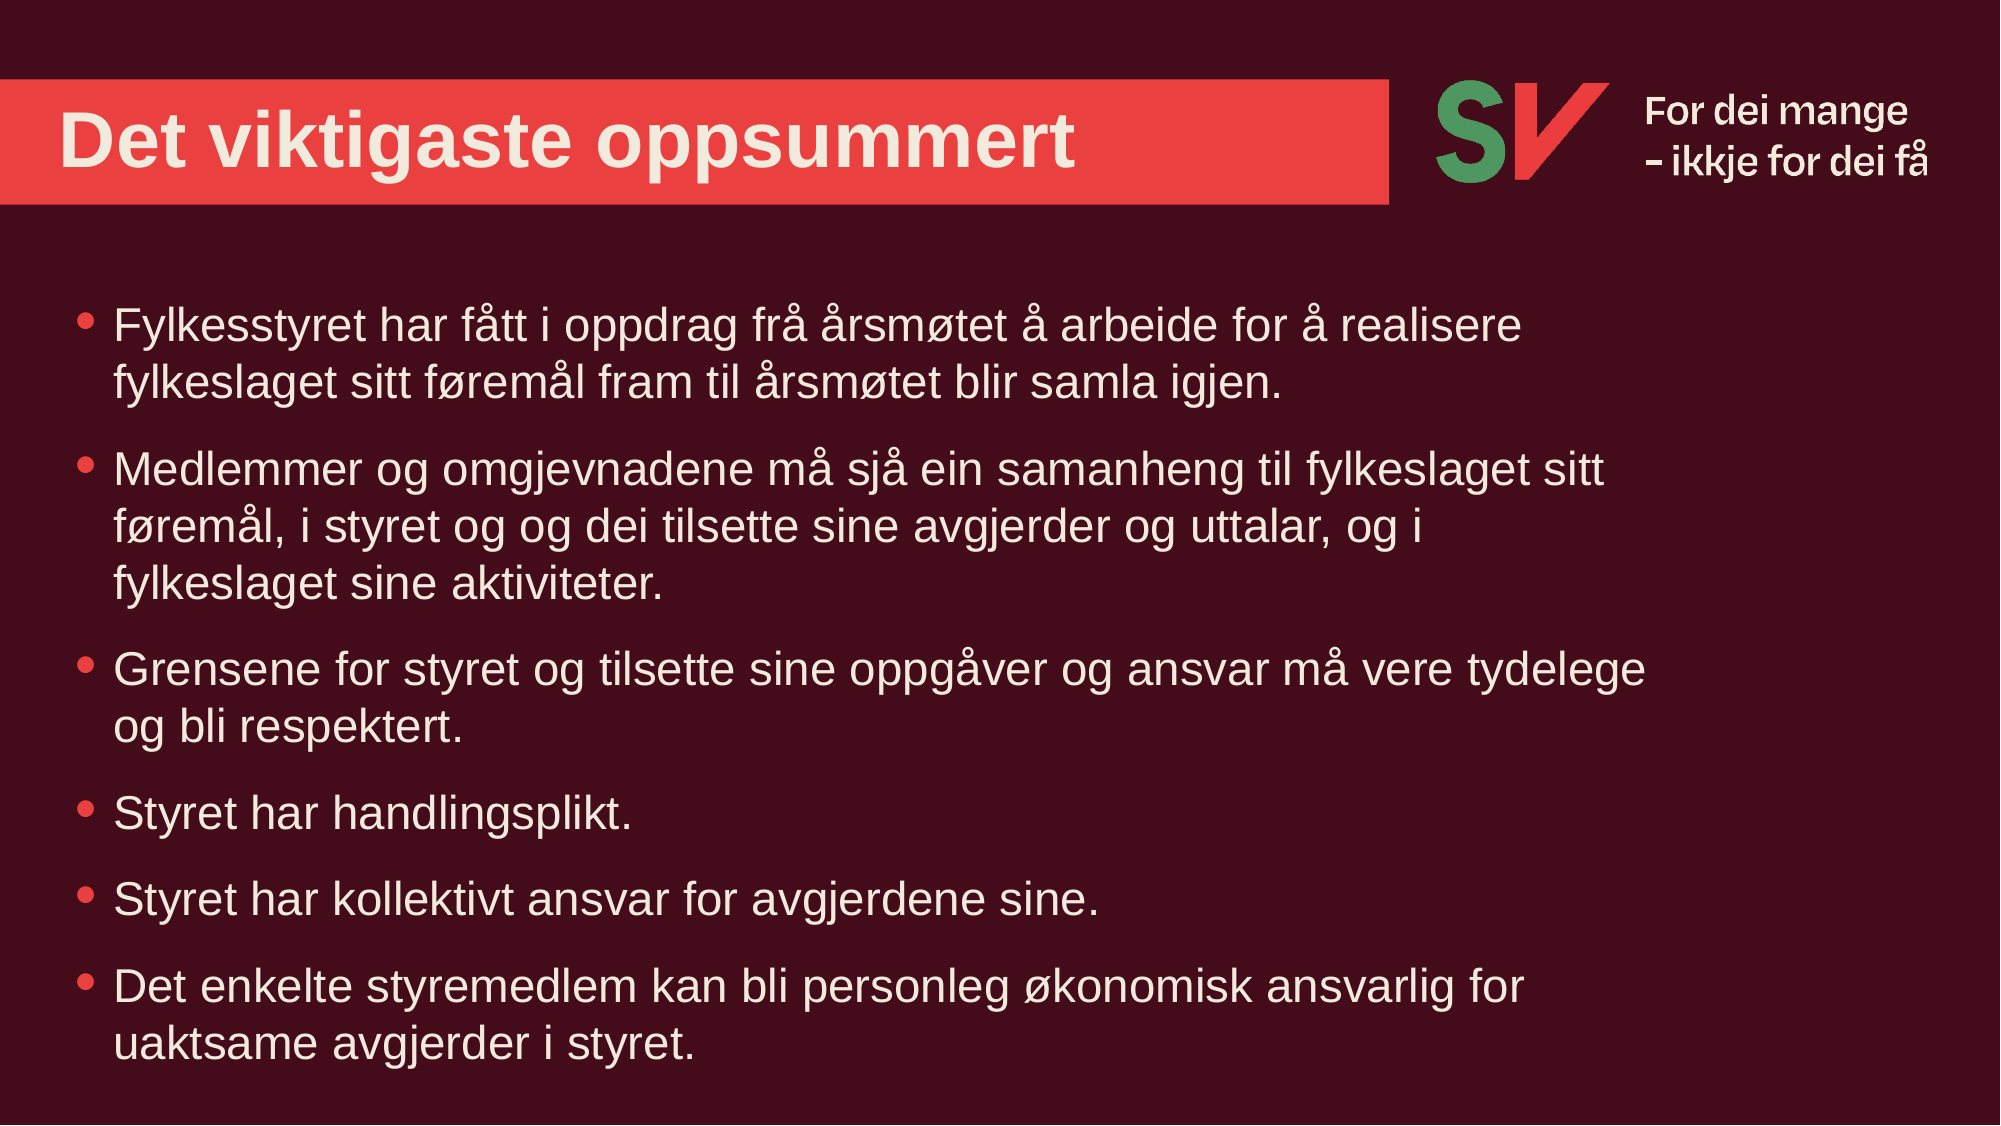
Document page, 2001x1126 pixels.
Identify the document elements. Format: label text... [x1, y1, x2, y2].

title Det viktigaste oppsummert [0, 78, 1390, 206]
list Fylkesstyret har fått i oppdrag frå årsmøtet å arbeide for å realisere fylkeslaget sitt føremål fram til årsmøtet blir samla igjen. Medlemmer og omgjevnadene må sjå ein samanheng til fylkeslaget sitt føremål, i styret og og dei tilsette sine avgjerder og uttalar, og i fylkeslaget sine aktiviteter. Grensene for styret og tilsette sine oppgåver og ansvar må vere tydelege og bli respektert. Styret har handlingsplikt. Styret har kollektivt ansvar for avgjerdene sine. Det enkelte styremedlem kan bli personleg økonomisk ansvarlig for uaktsame avgjerder i styret. [74, 294, 1658, 1071]
